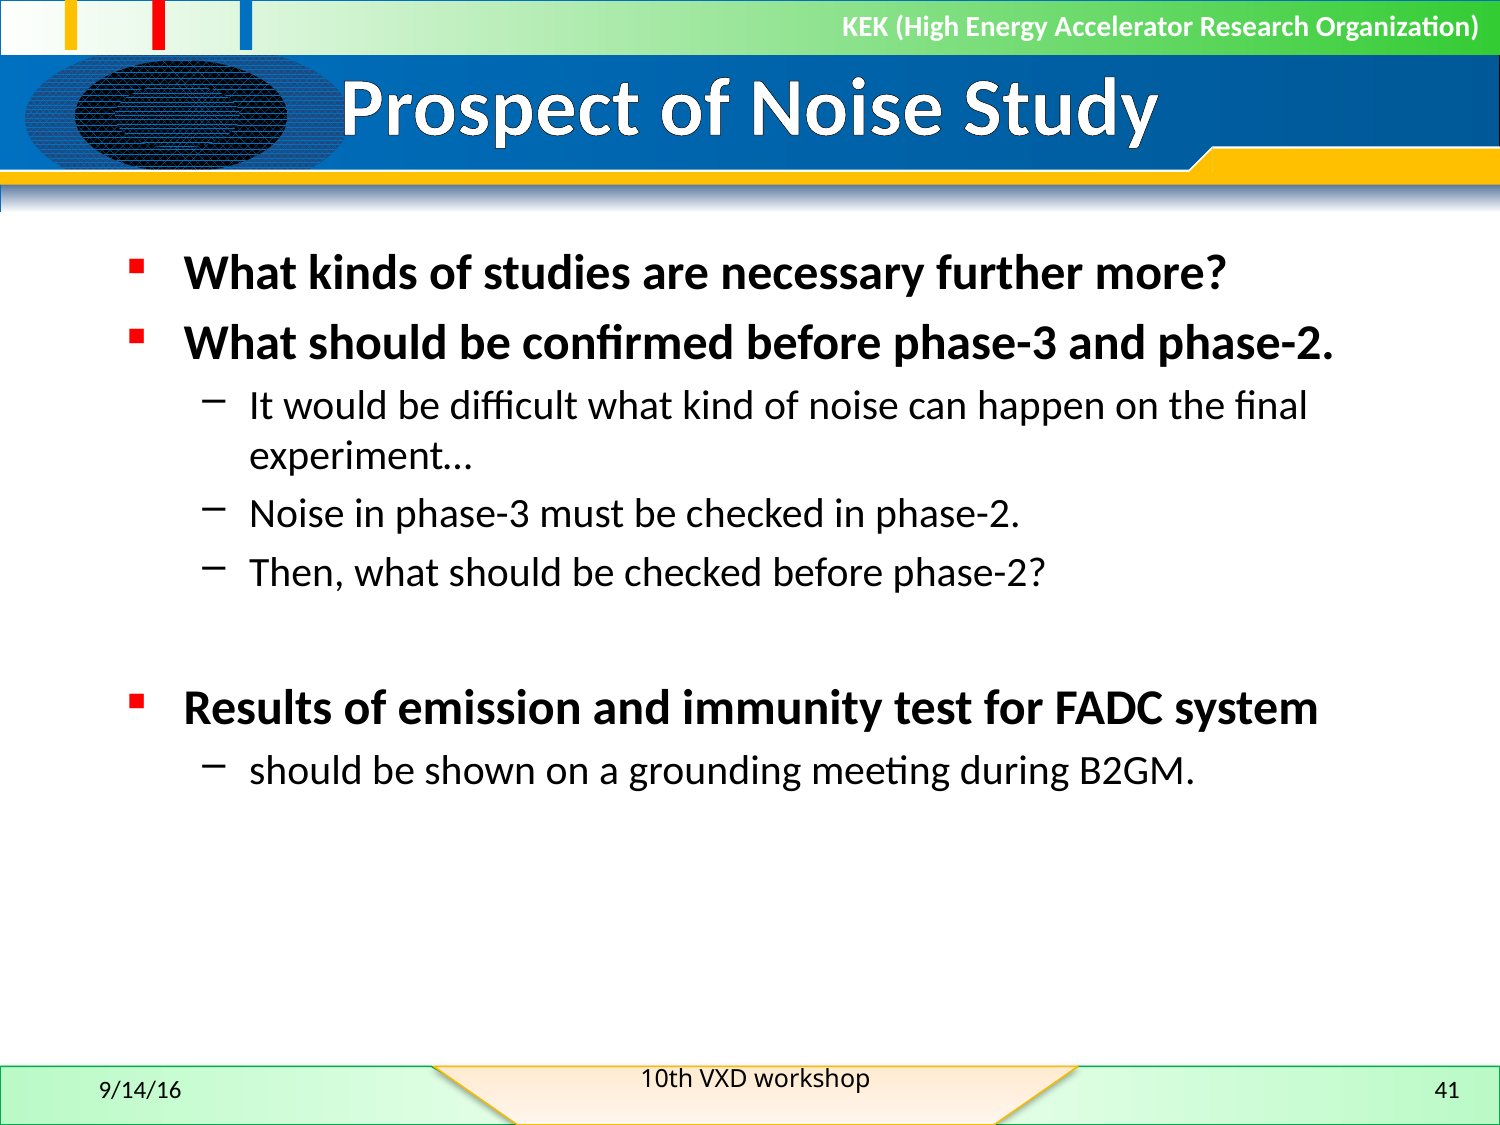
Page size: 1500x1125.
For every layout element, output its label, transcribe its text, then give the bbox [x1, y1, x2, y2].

slide_number 41 [1124, 1066, 1476, 1111]
footer 10th VXD workshop [445, 1054, 1067, 1114]
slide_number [83, 1066, 434, 1111]
list What kinds of studies are necessary further more? What should be confirmed before phase-3 and phase-2. It would be difficult what kind of noise can happen on the final experiment… Noise in phase-3 must be checked in phase-2. Then, what should be checked before phase-2? Results of emission and immunity test for FADC system should be shown on a grounding meeting during B2GM. [111, 231, 1400, 1036]
title Prospect of Noise Study [0, 54, 1500, 150]
